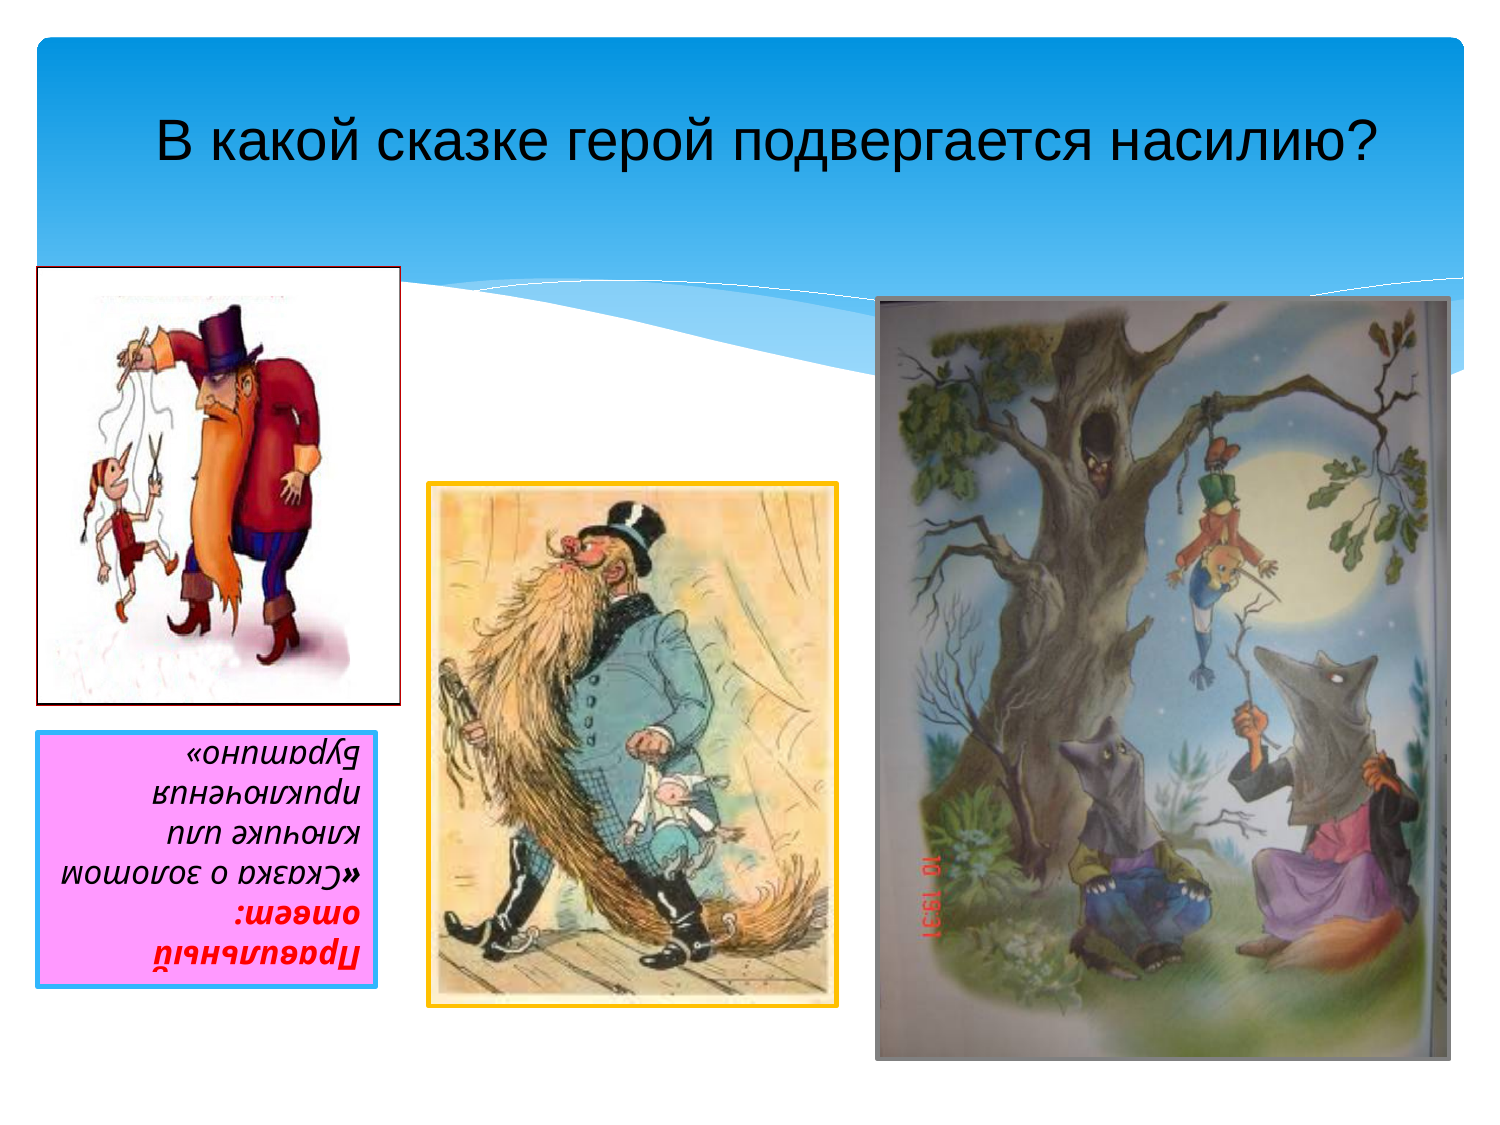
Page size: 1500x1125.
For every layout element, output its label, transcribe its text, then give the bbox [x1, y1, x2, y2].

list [430, 485, 835, 1004]
picture [879, 300, 1447, 1057]
text_box Правильный ответ: «Сказка о золотом ключике или приключения Буратино» [37, 732, 376, 987]
picture [37, 266, 401, 705]
title В какой сказке герой подвергается насилию? [92, 54, 1443, 220]
